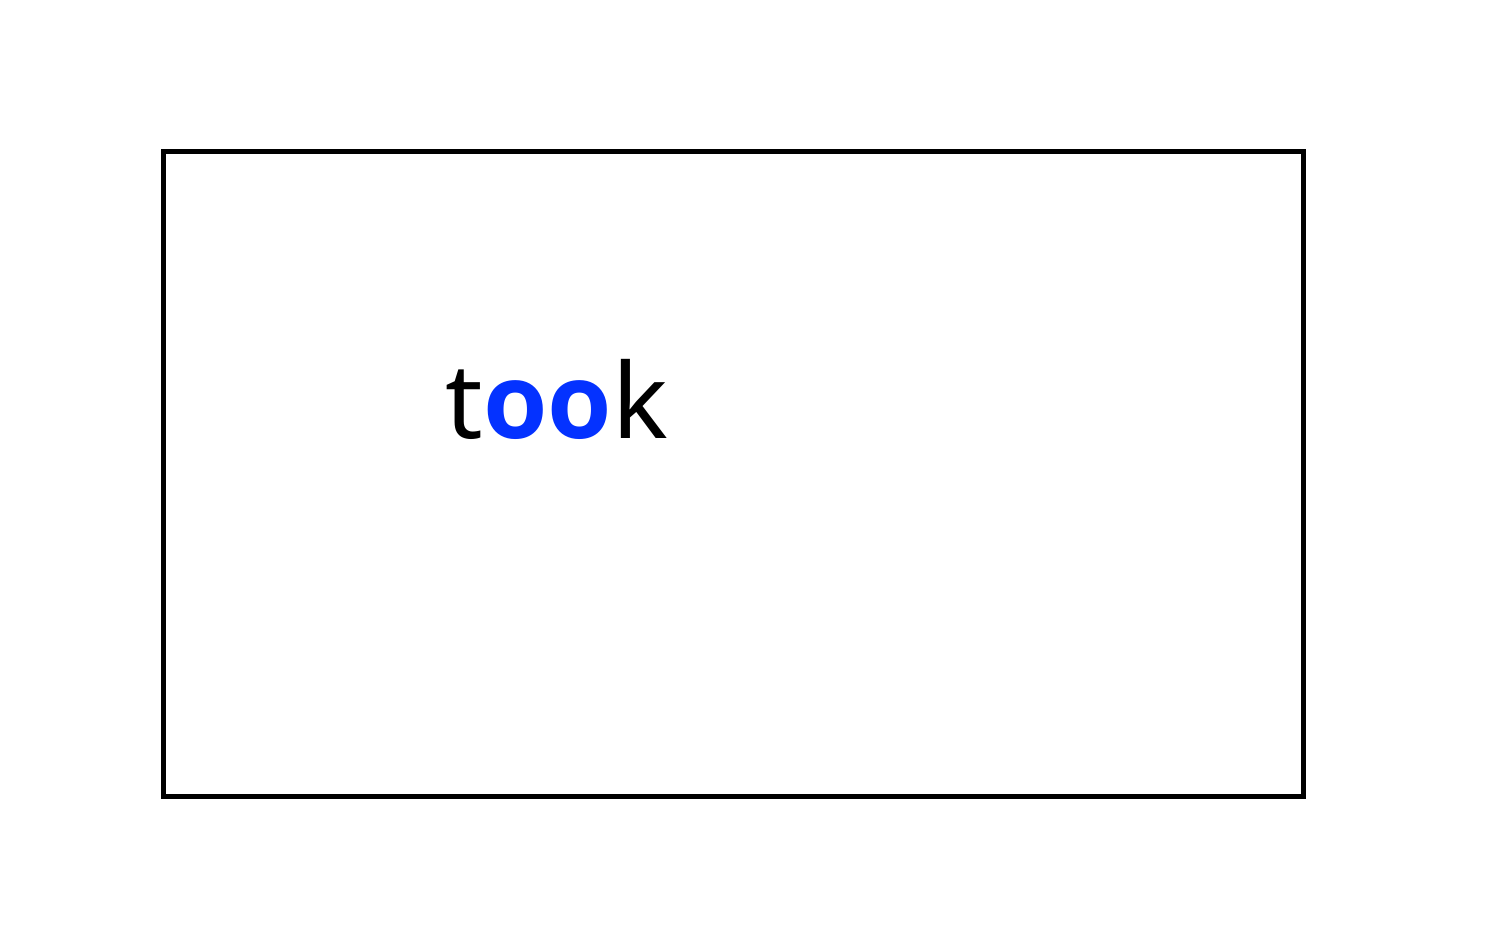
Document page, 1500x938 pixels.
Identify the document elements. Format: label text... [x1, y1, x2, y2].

text_box took [430, 327, 683, 468]
text_box [163, 150, 1304, 797]
